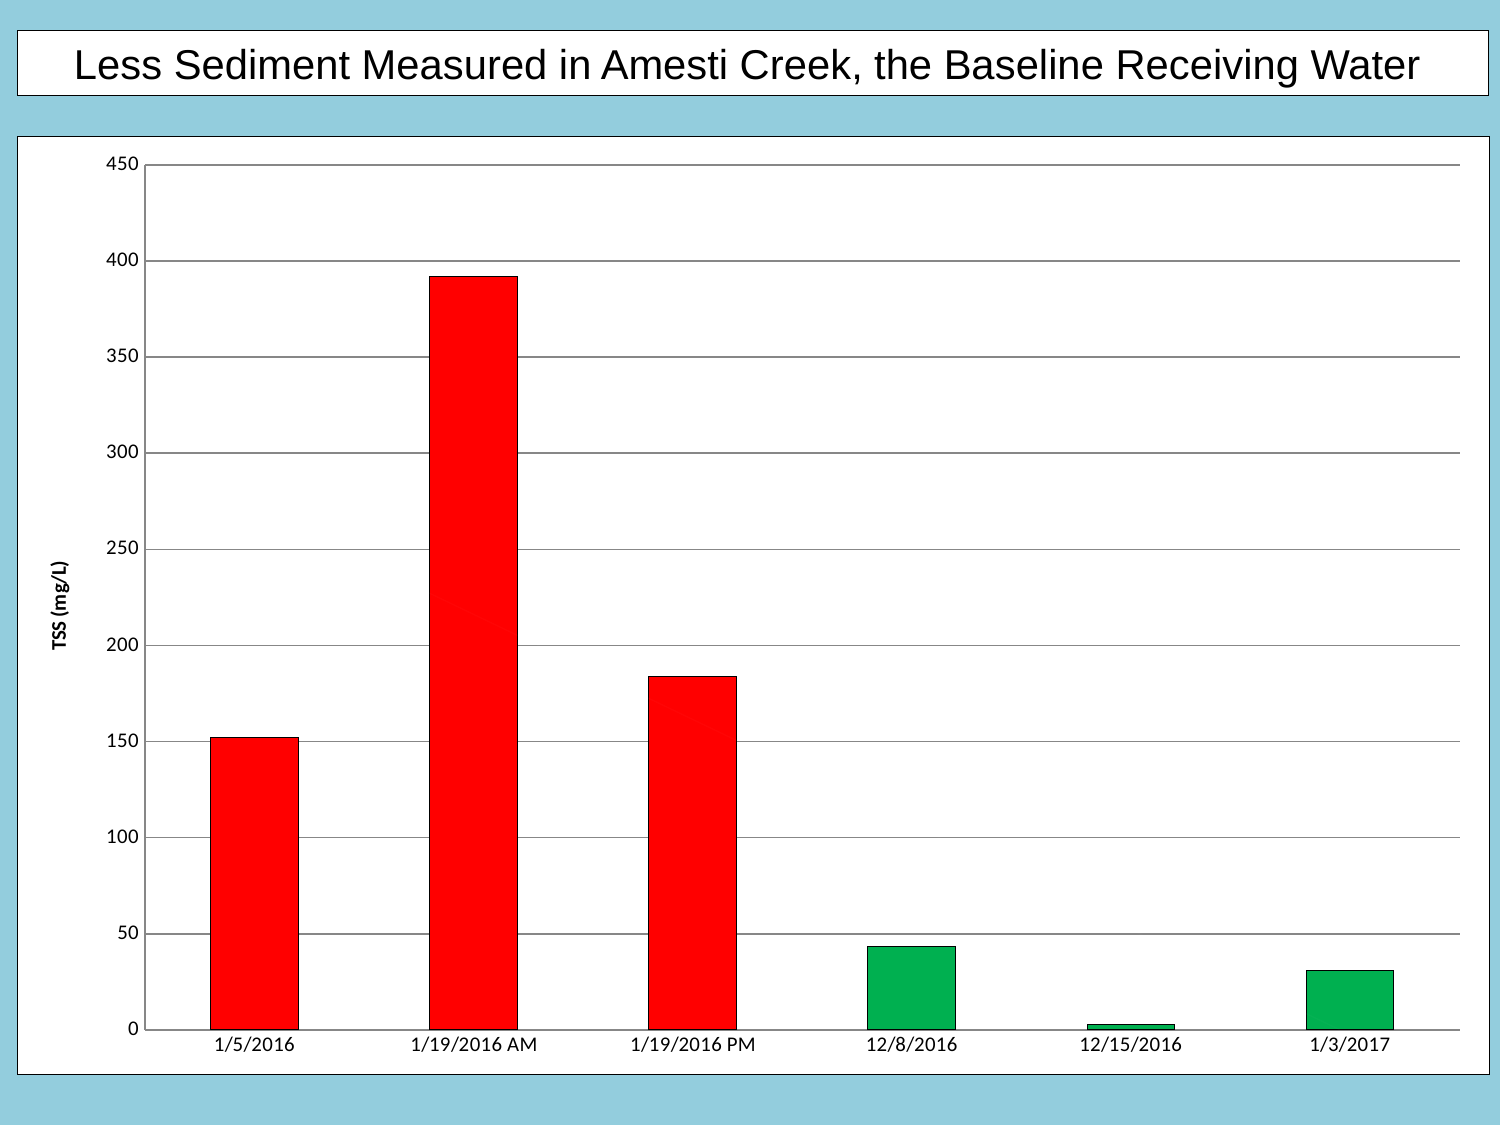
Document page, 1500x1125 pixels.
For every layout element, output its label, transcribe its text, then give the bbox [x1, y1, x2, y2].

chart [16, 135, 1490, 1076]
text_box Less Sediment Measured in Amesti Creek, the Baseline Receiving Water [17, 30, 1489, 96]
